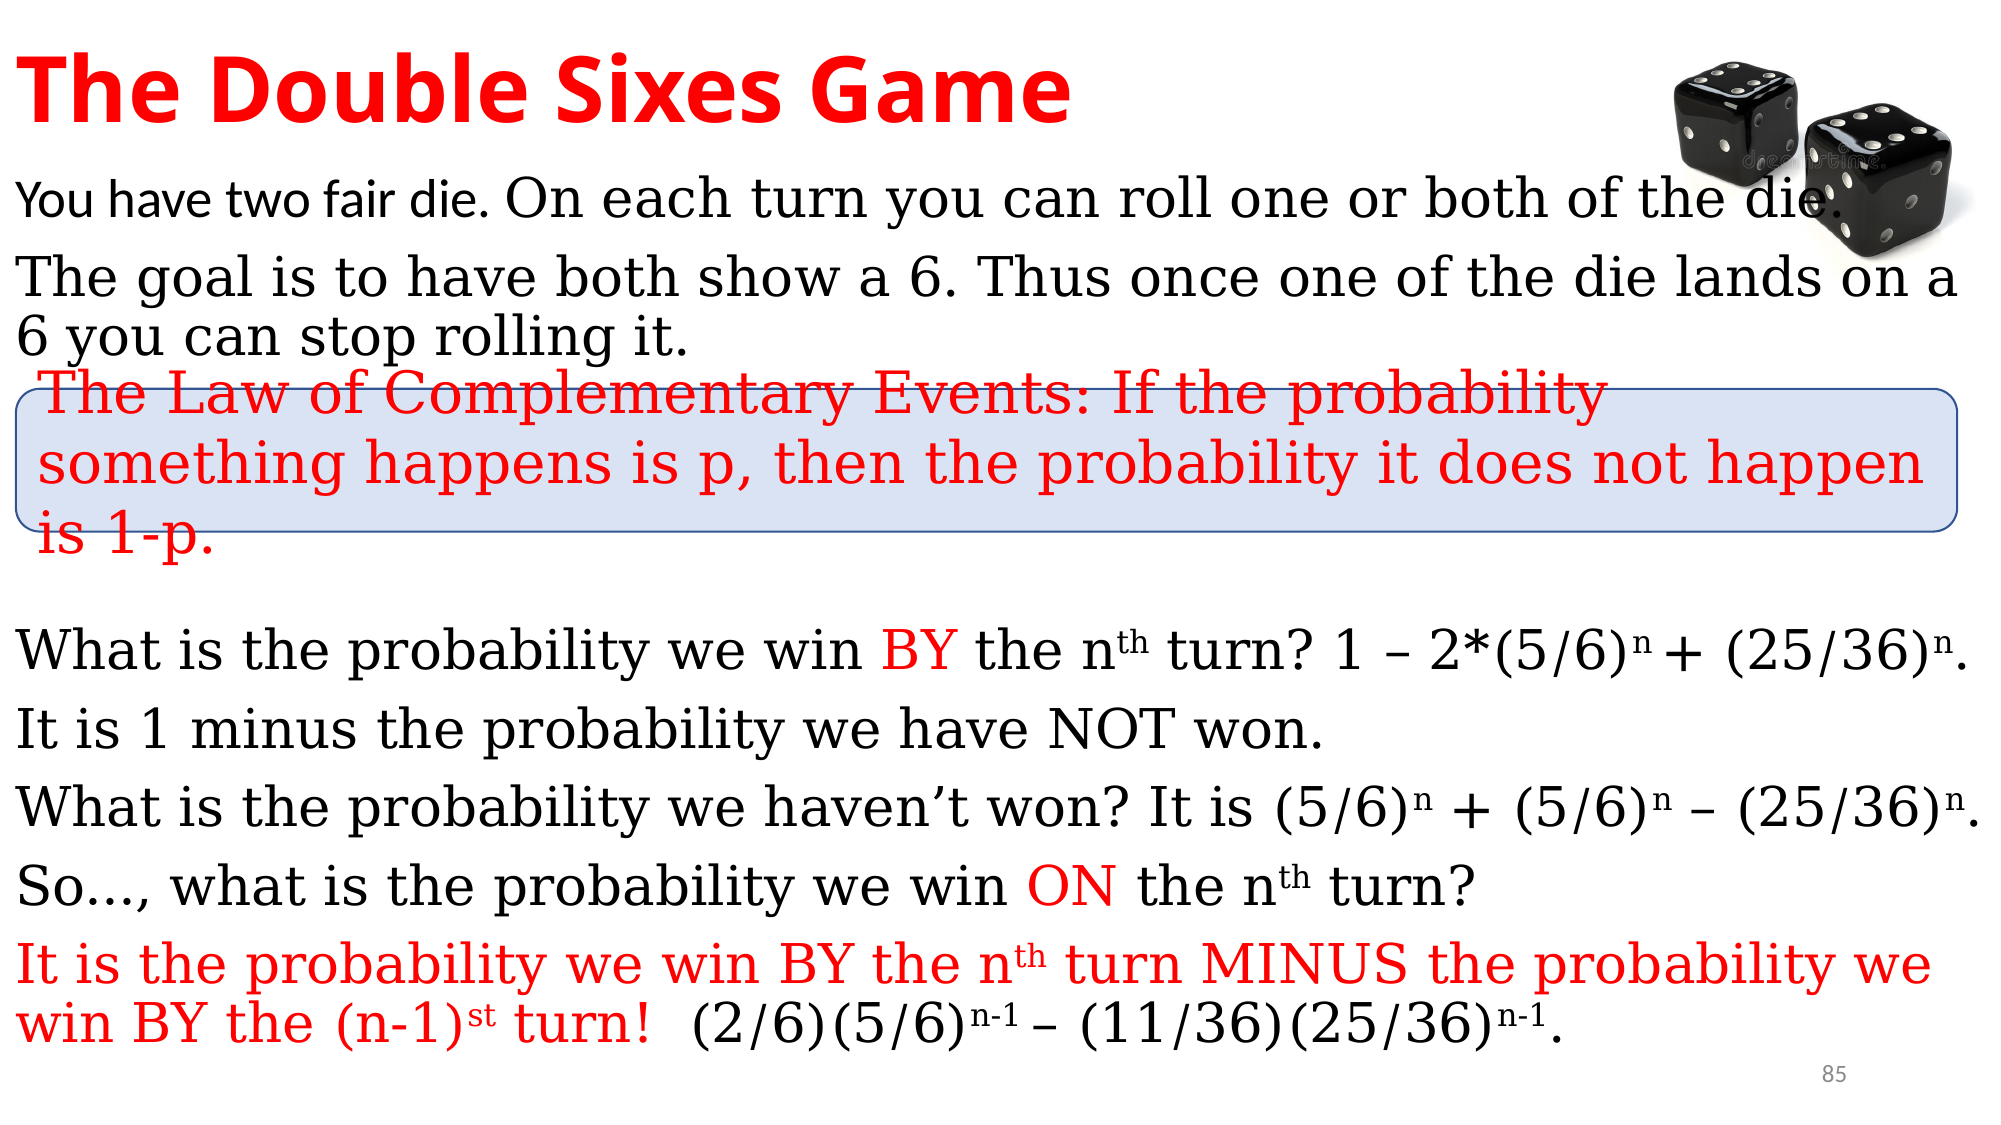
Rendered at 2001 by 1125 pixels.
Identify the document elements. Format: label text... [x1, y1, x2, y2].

title The Double Sixes Game [0, 22, 1627, 163]
text_box The Law of Complementary Events: If the probability something happens is p, then the probability it does not happen is 1-p. [14, 387, 1959, 533]
list You have two fair die. On each turn you can roll one or both of the die. The goal is to have both show a 6. Thus once one of the die lands on a 6 you can stop rolling it. What is the probability we win BY the nth turn? 1 – 2*(5/6)n + (25/36)n. It is 1 minus the probability we have NOT won. What is the probability we haven’t won? It is (5/6)n + (5/6)n – (25/36)n. So…, what is the probability we win ON the nth turn? It is the probability we win BY the nth turn MINUS the probability we win BY the (n-1)st turn! (2/6)(5/6)n-1 – (11/36)(25/36)n-1. [0, 163, 2000, 1125]
slide_number 85 [1412, 1042, 1863, 1103]
picture [1627, 15, 2000, 295]
